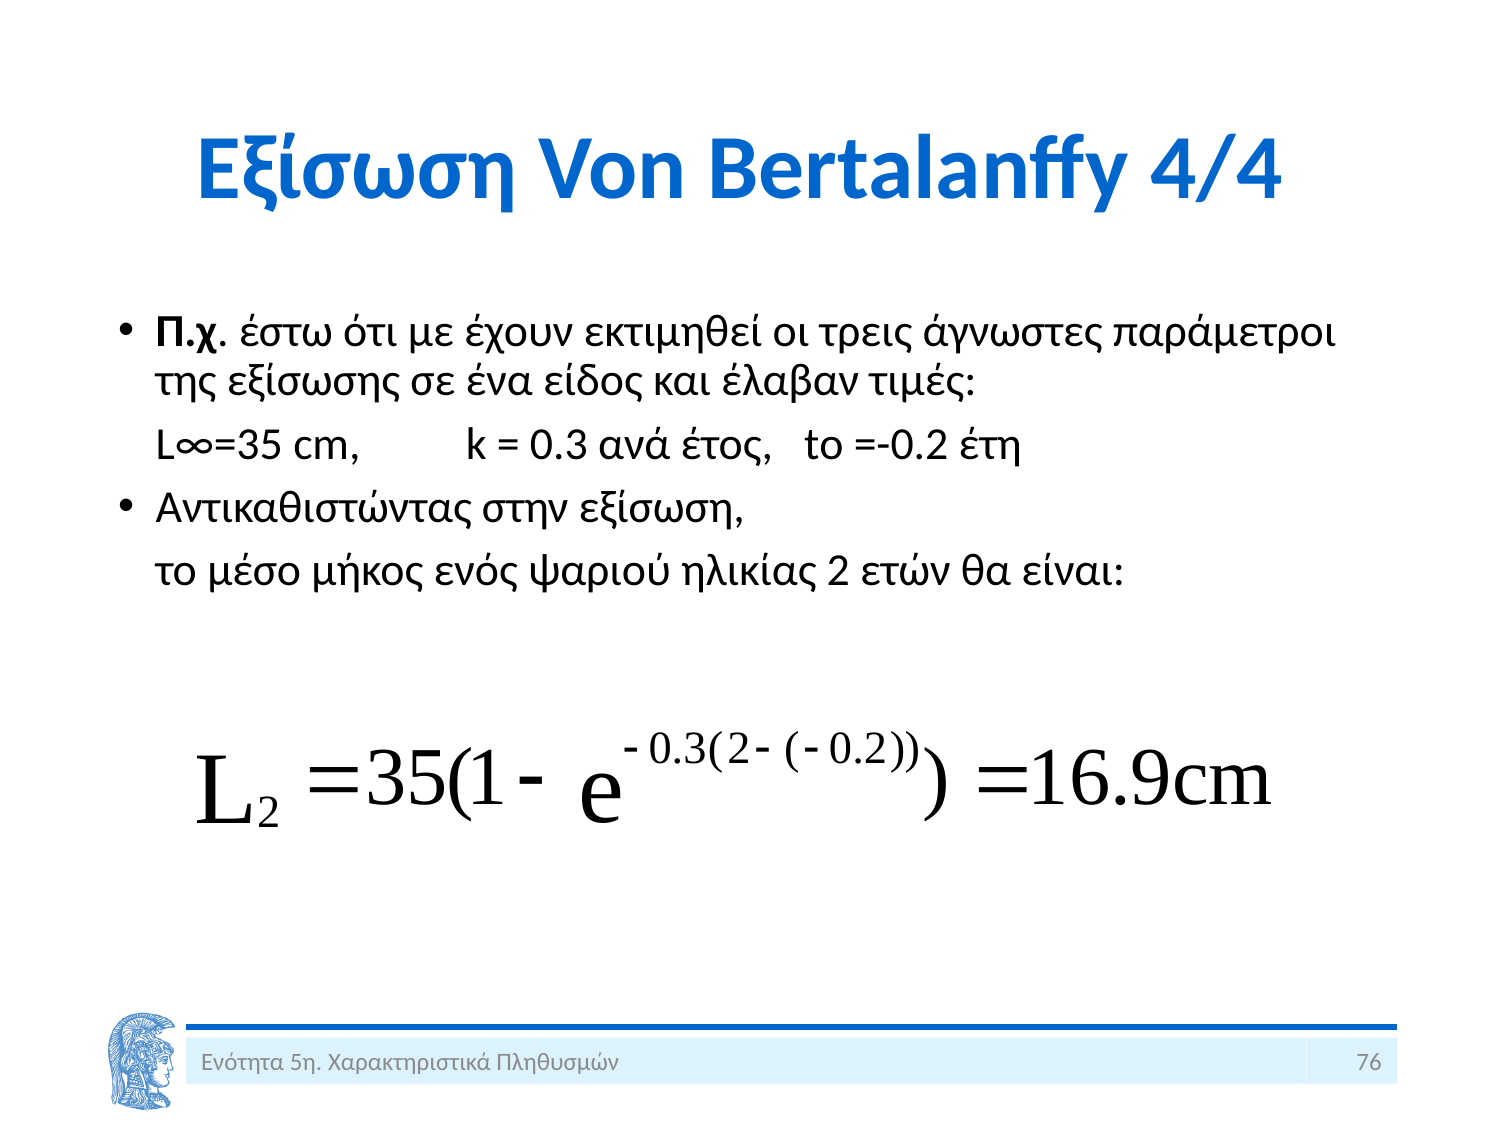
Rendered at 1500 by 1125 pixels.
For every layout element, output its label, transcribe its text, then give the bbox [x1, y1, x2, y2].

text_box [185, 717, 1285, 841]
list Π.χ. έστω ότι με έχουν εκτιμηθεί οι τρεις άγνωστες παράμετροι της εξίσωσης σε ένα είδος και έλαβαν τιμές: L∞=35 cm, k = 0.3 ανά έτος, tο =-0.2 έτη Αντικαθιστώντας στην εξίσωση, το μέσο μήκος ενός ψαριού ηλικίας 2 ετών θα είναι: [103, 299, 1397, 1014]
footer Ενότητα 5η. Χαρακτηριστικά Πληθυσμών [186, 1037, 1306, 1084]
picture [103, 1014, 186, 1114]
slide_number 76 [1306, 1037, 1397, 1084]
title Εξίσωση Von Bertalanffy 4/4 [103, 59, 1397, 278]
